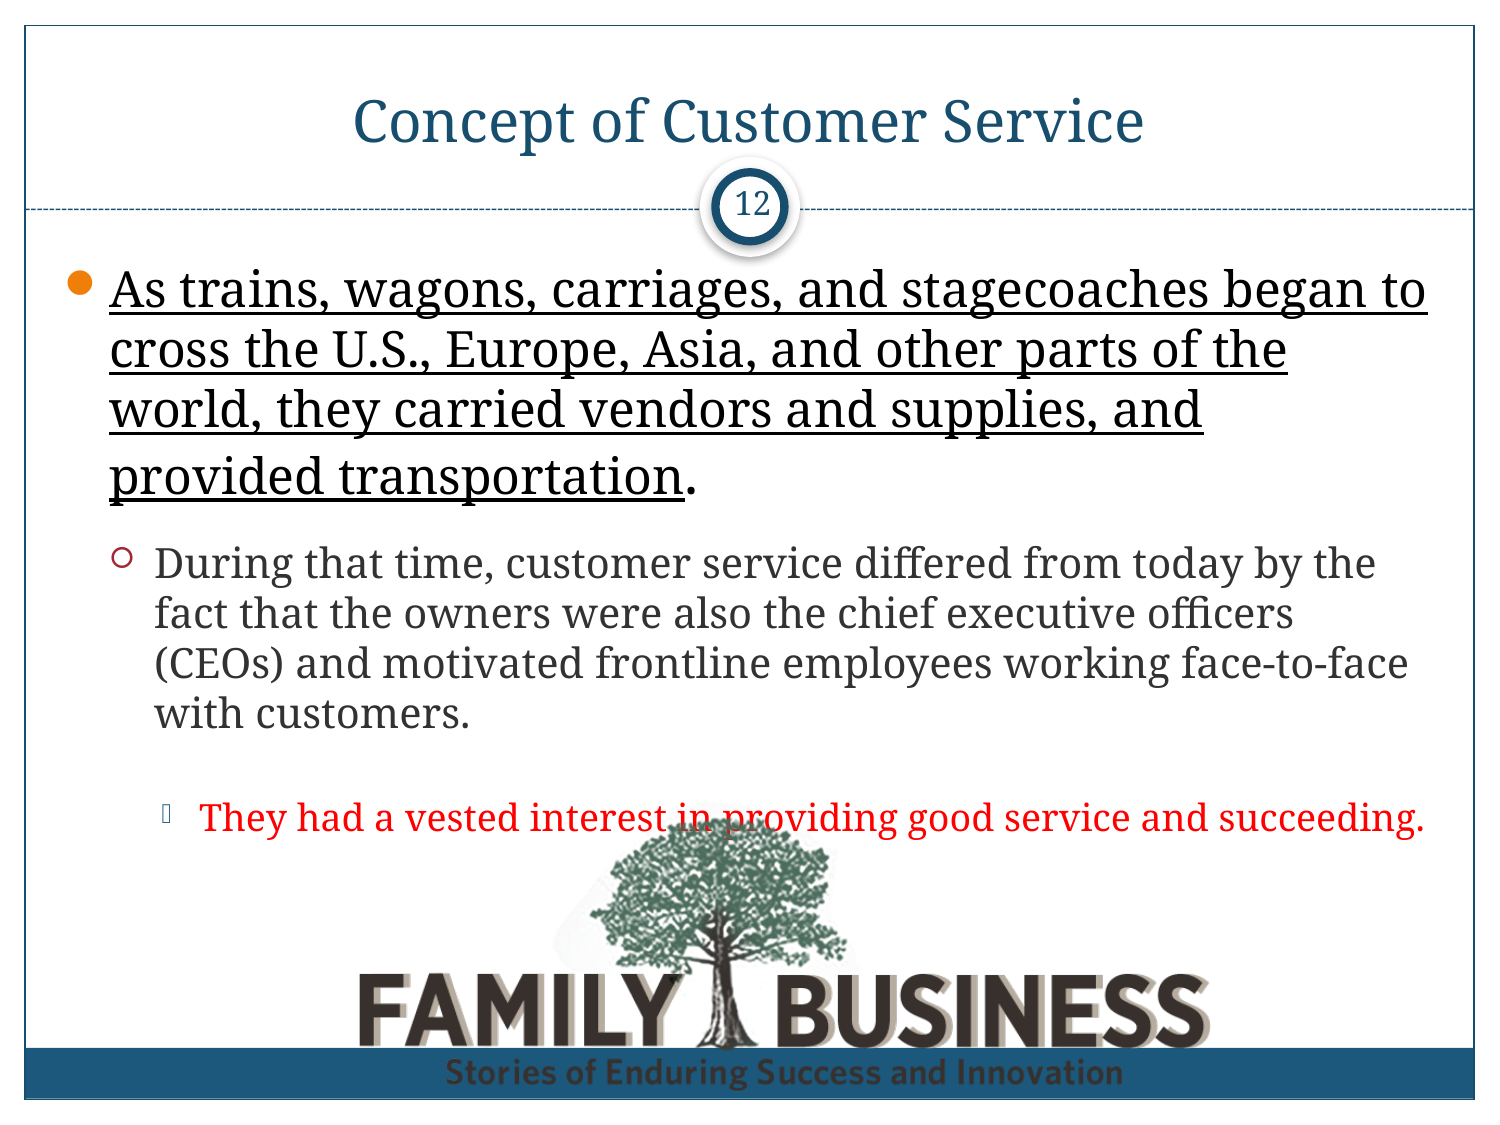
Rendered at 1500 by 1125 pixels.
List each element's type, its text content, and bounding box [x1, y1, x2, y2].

picture [287, 799, 1263, 1125]
title Concept of Customer Service [49, 37, 1450, 162]
list As trains, wagons, carriages, and stagecoaches began to cross the U.S., Europe, Asia, and other parts of the world, they carried vendors and supplies, and provided transportation. During that time, customer service differed from today by the fact that the owners were also the chief executive officers (CEOs) and motivated frontline employees working face-to-face with customers. They had a vested interest in providing good service and succeeding. [49, 250, 1445, 1001]
slide_number 12 [715, 168, 791, 241]
